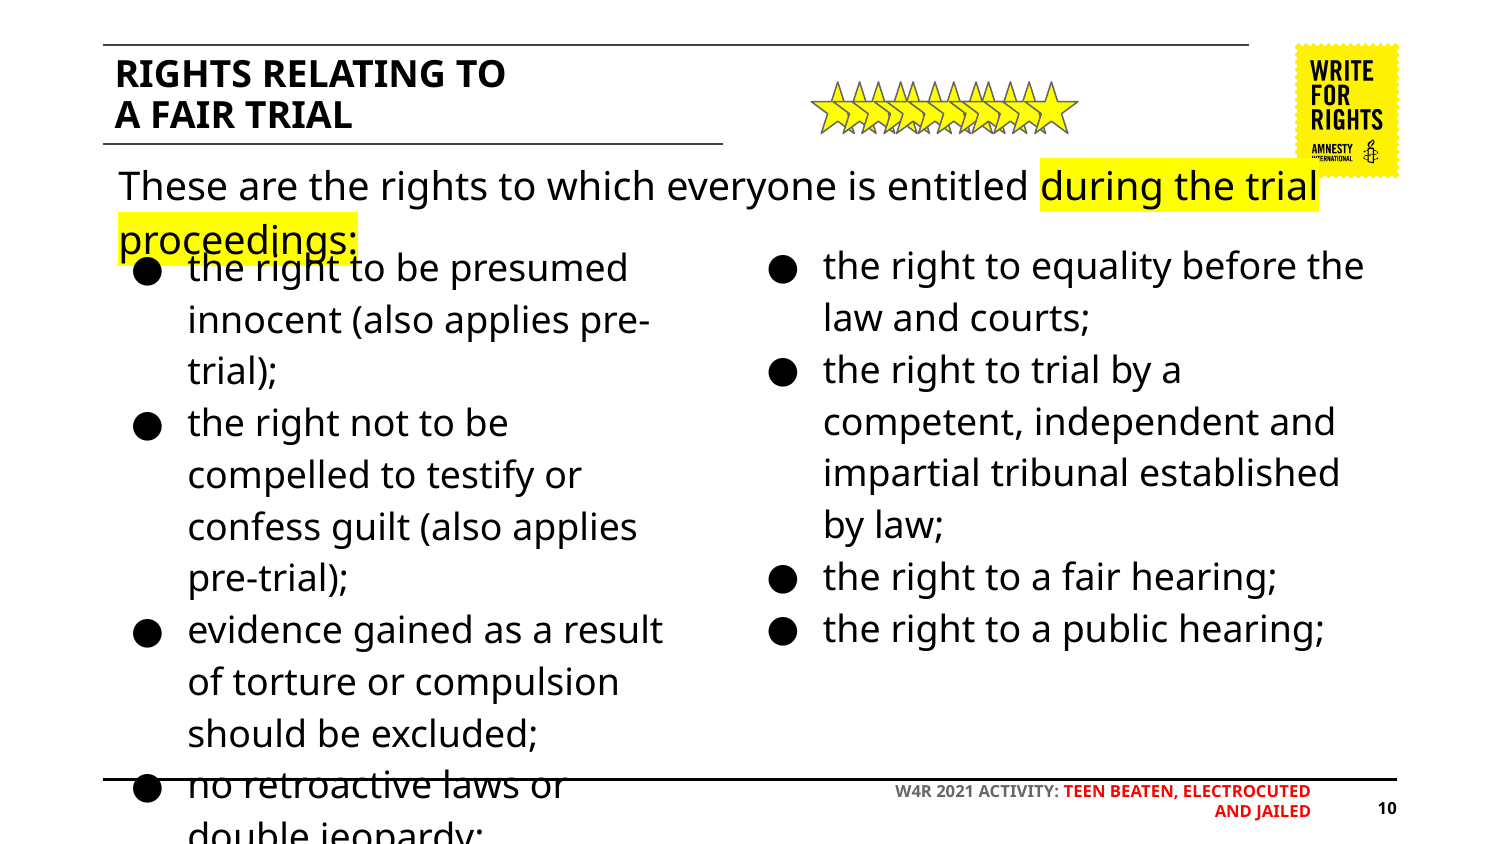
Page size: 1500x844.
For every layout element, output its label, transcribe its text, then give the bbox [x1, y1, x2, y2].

text_box [833, 101, 867, 134]
text_box [1020, 126, 1027, 134]
text_box the right to be presumed innocent (also applies pre-trial); the right not to be compelled to testify or confess guilt (also applies pre-trial); evidence gained as a result of torture or compulsion should be excluded; no retroactive laws or double jeopardy; [97, 222, 702, 844]
text_box [928, 81, 942, 101]
text_box [961, 81, 999, 134]
picture [1290, 37, 1405, 138]
text_box [851, 81, 889, 134]
text_box [849, 127, 855, 134]
text_box [874, 101, 902, 134]
text_box [983, 101, 1018, 134]
text_box [870, 126, 877, 134]
text_box [908, 101, 943, 134]
text_box [1024, 81, 1078, 134]
text_box [894, 81, 907, 101]
text_box [886, 81, 924, 134]
text_box These are the rights to which everyone is entitled during the trial proceedings: [103, 138, 1413, 594]
text_box [1004, 81, 1017, 101]
title RIGHTS RELATING TO A FAIR TRIAL [103, 55, 612, 134]
text_box the right to equality before the law and courts; the right to trial by a competent, independent and impartial tribunal established by law; the right to a fair hearing; the right to a public hearing; [732, 220, 1405, 778]
text_box [969, 81, 982, 101]
text_box [949, 101, 977, 134]
text_box [983, 122, 993, 134]
text_box [811, 81, 849, 134]
text_box [927, 81, 965, 134]
text_box [945, 126, 952, 134]
text_box [853, 81, 866, 101]
text_box [1002, 81, 1040, 134]
text_box ‹#› [1322, 803, 1397, 821]
text_box [907, 122, 918, 134]
